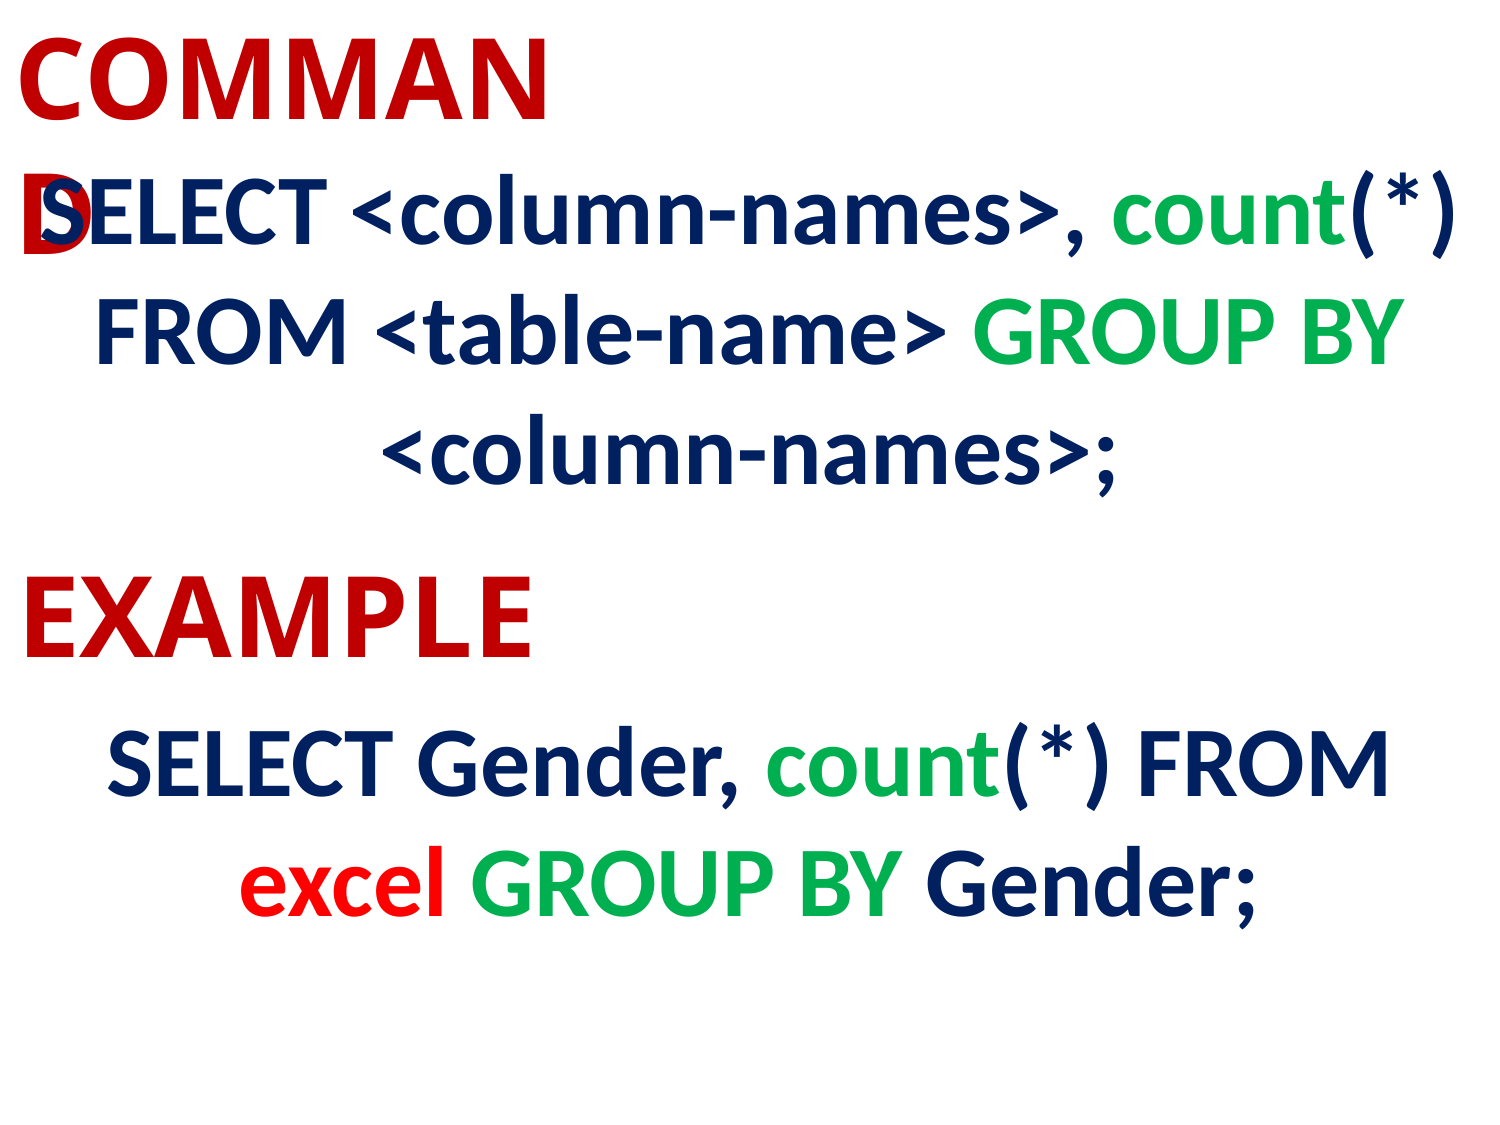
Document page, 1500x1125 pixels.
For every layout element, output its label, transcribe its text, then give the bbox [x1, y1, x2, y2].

text_box SELECT <column-names>, count(*) FROM <table-name> GROUP BY <column-names>; [0, 137, 1500, 513]
text_box SELECT Gender, count(*) FROM excel GROUP BY Gender; [0, 688, 1500, 944]
text_box EXAMPLE [2, 537, 578, 688]
text_box COMMAND [0, 0, 575, 137]
